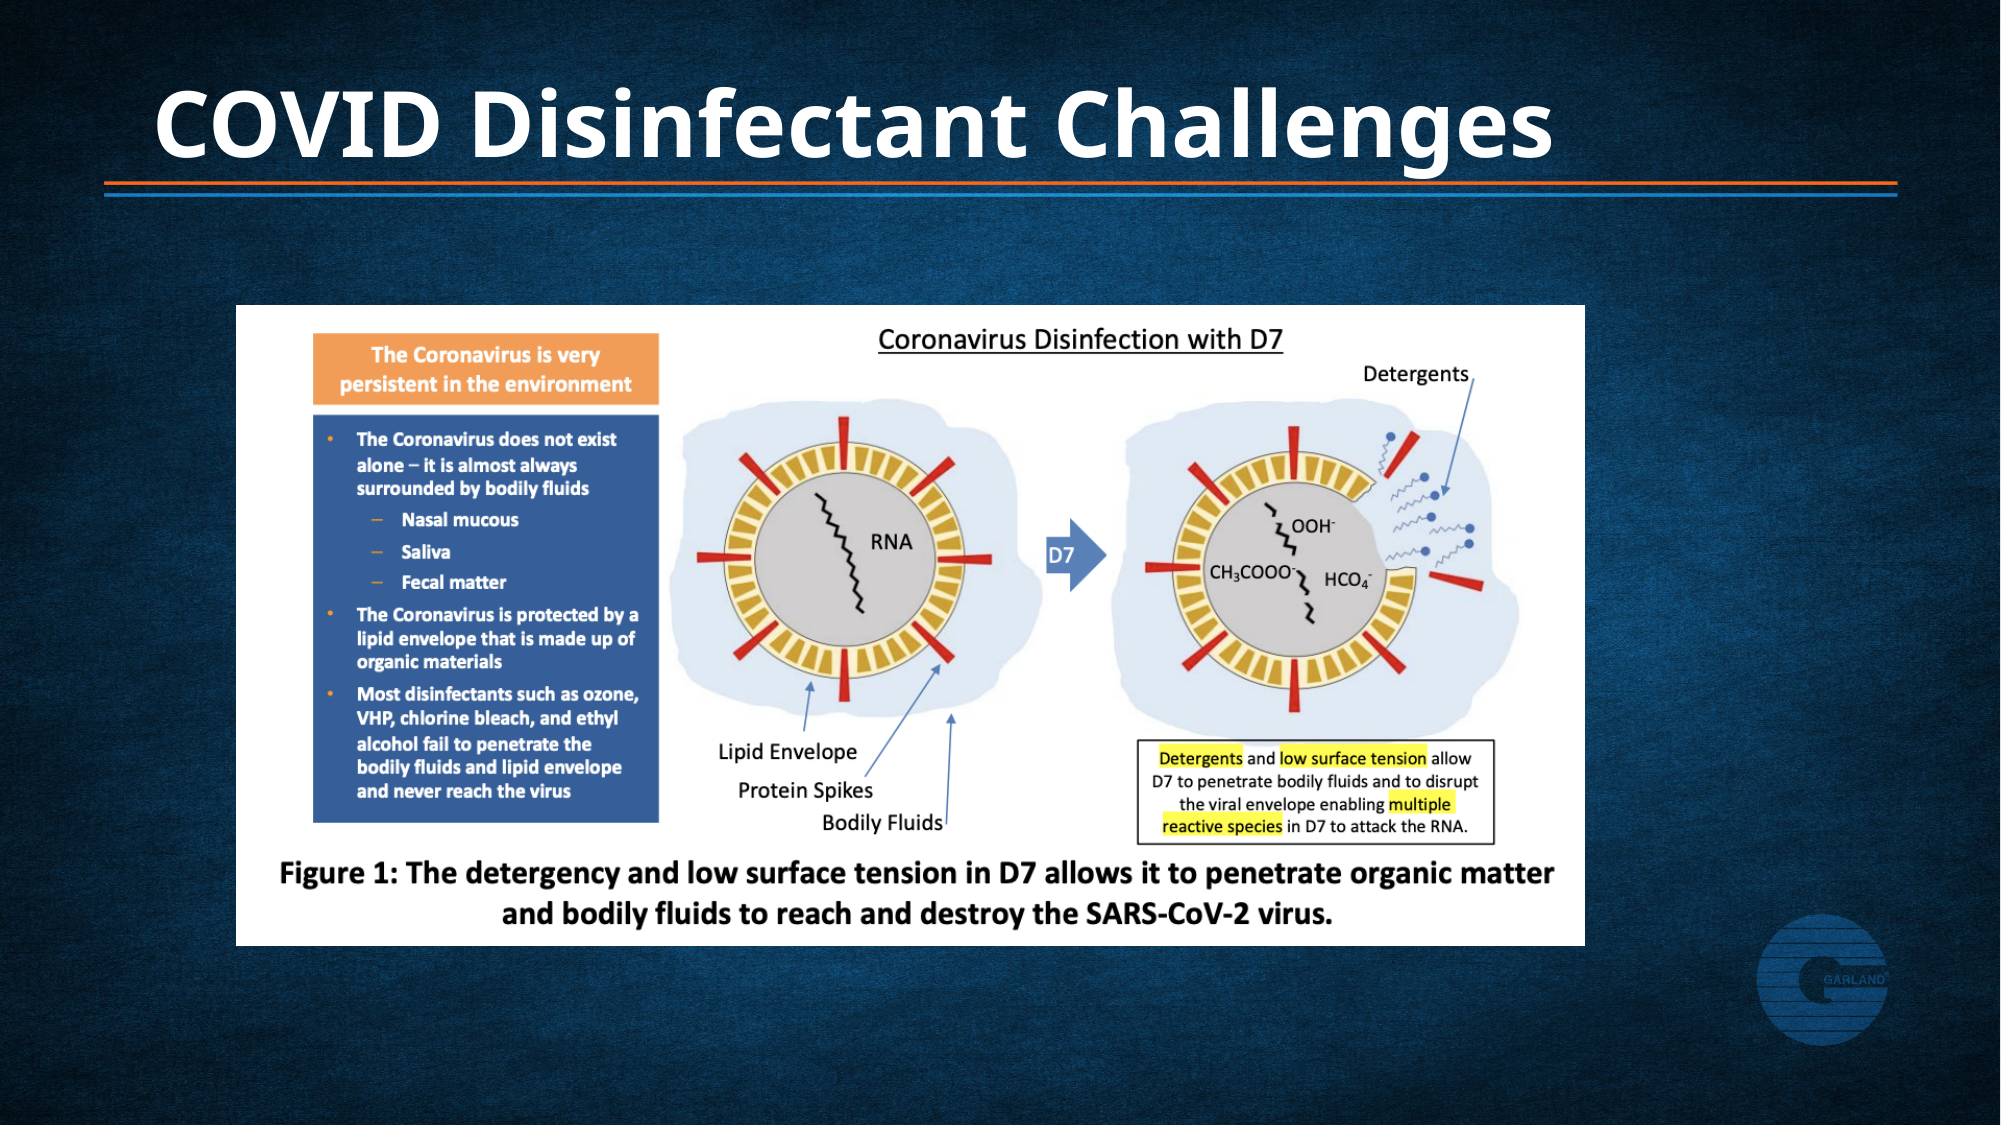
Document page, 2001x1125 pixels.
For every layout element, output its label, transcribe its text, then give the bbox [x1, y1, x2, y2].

title COVID Disinfectant Challenges [137, 59, 1863, 196]
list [236, 305, 1585, 946]
picture [0, 0, 2001, 1125]
